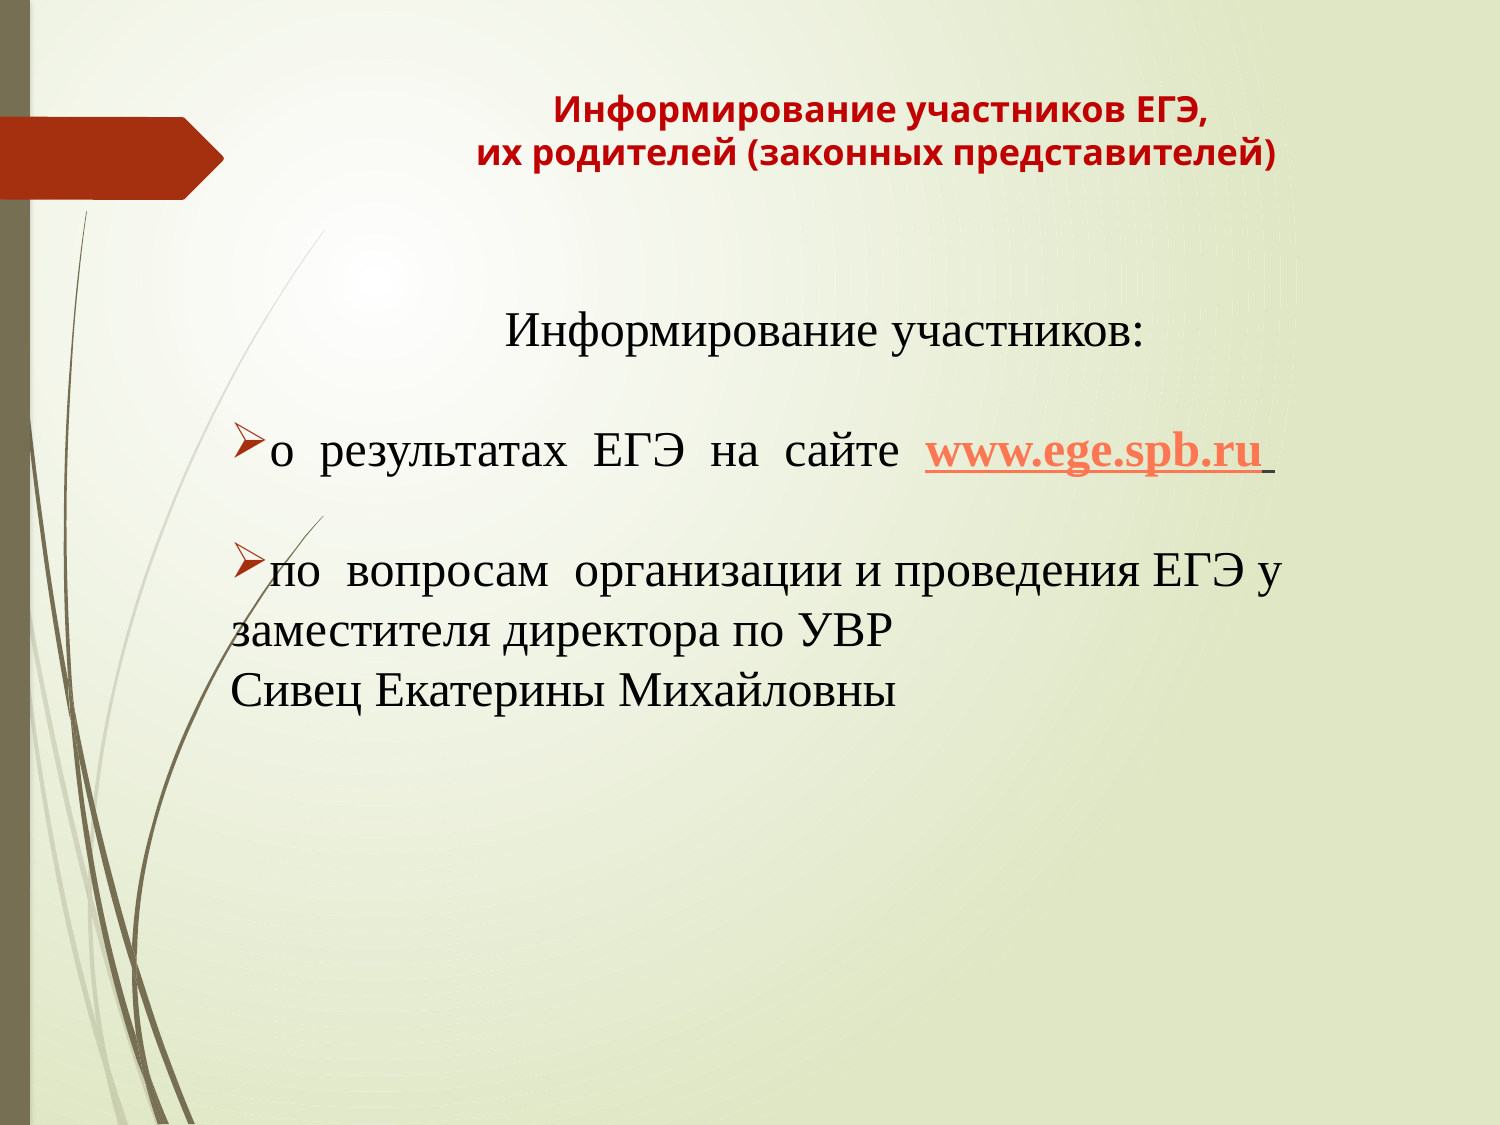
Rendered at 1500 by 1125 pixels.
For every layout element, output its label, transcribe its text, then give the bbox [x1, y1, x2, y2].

list Информирование участников: о результатах ЕГЭ на сайте www.ege.spb.ru по вопросам организации и проведения ЕГЭ у заместителя директора по УВР Сивец Екатерины Михайловны [171, 255, 1435, 1055]
title Информирование участников ЕГЭ, их родителей (законных представителей) [271, 31, 1500, 173]
